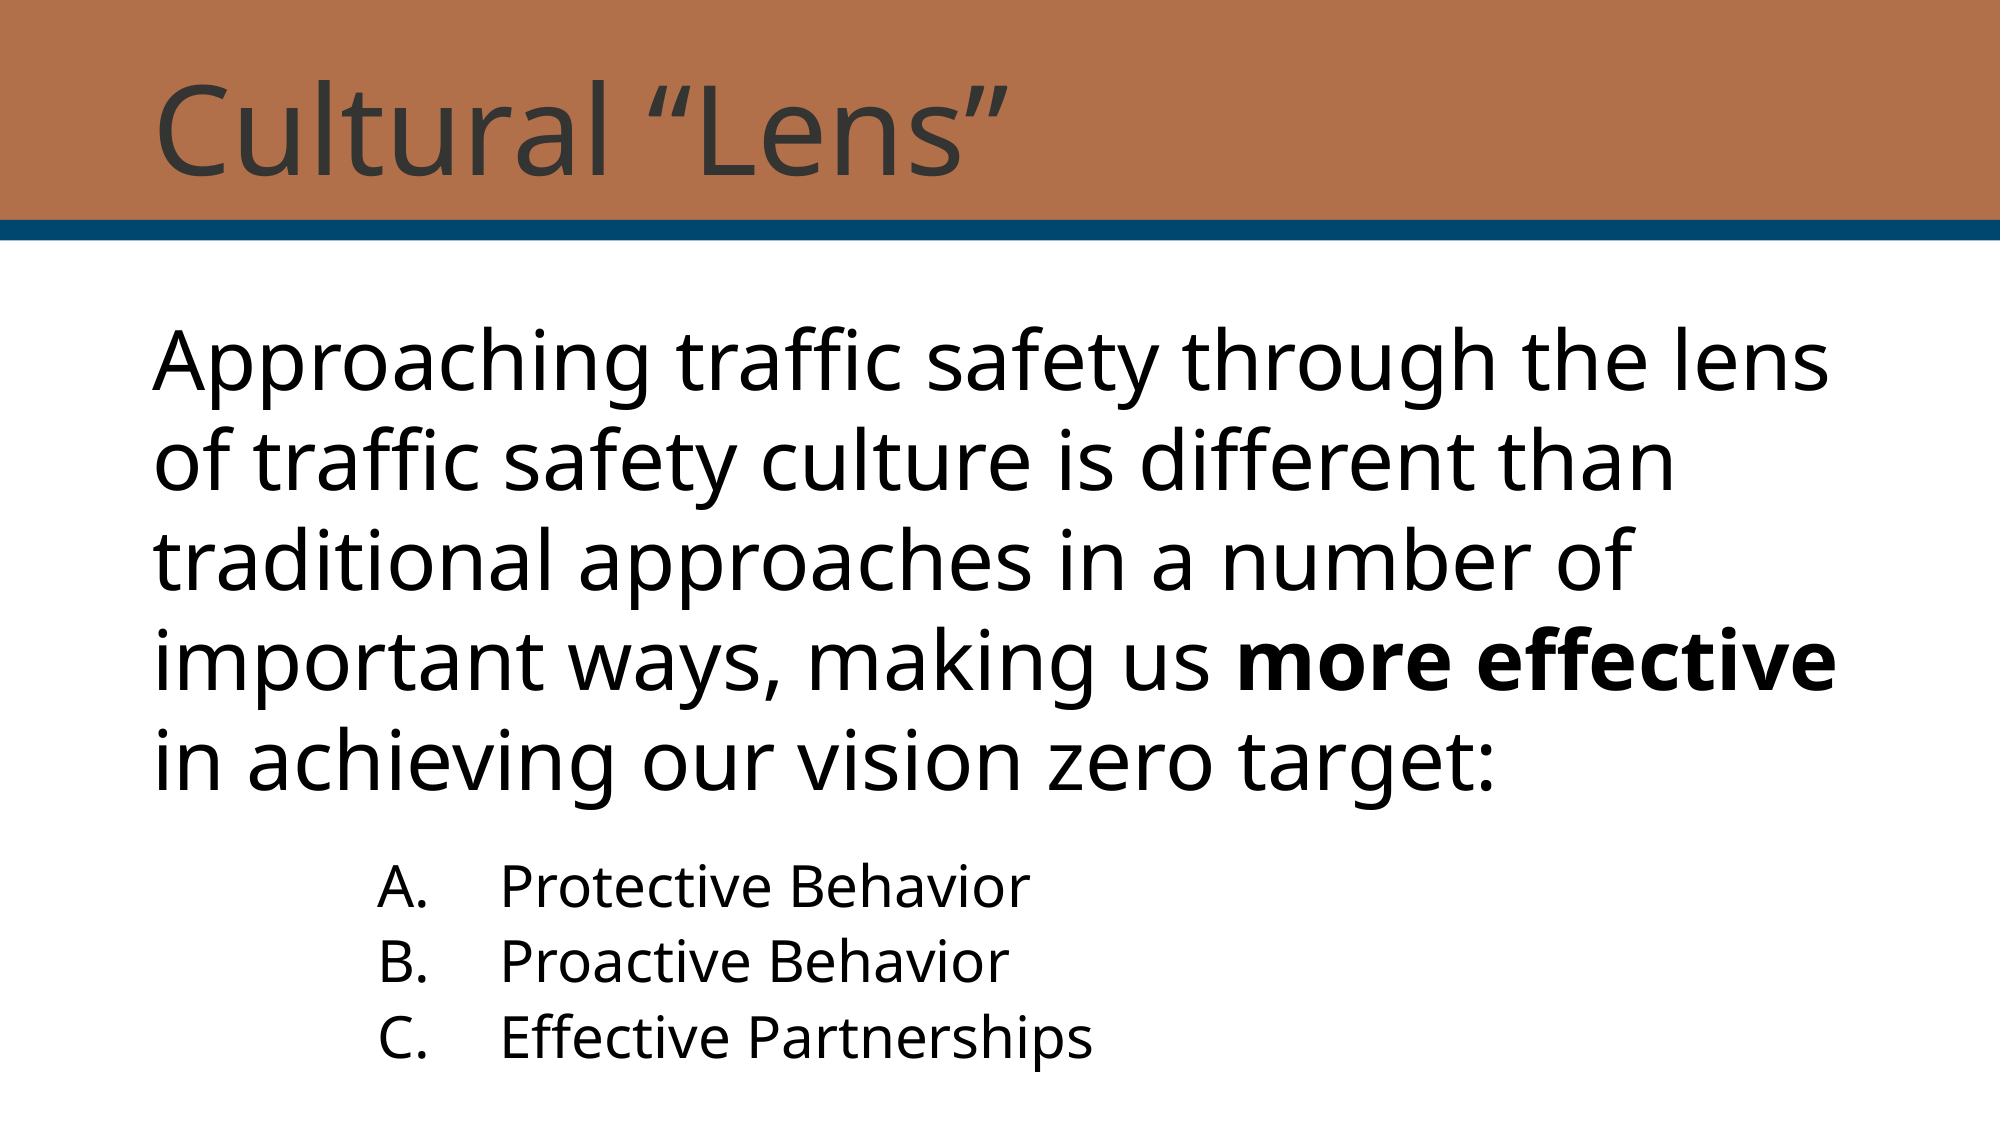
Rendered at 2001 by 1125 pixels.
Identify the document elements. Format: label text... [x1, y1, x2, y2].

text_box Cultural “Lens” [137, 59, 1863, 278]
list Approaching traffic safety through the lens of traffic safety culture is different than traditional approaches in a number of important ways, making us more effective in achieving our vision zero target: Protective Behavior Proactive Behavior Effective Partnerships [137, 299, 1913, 1014]
